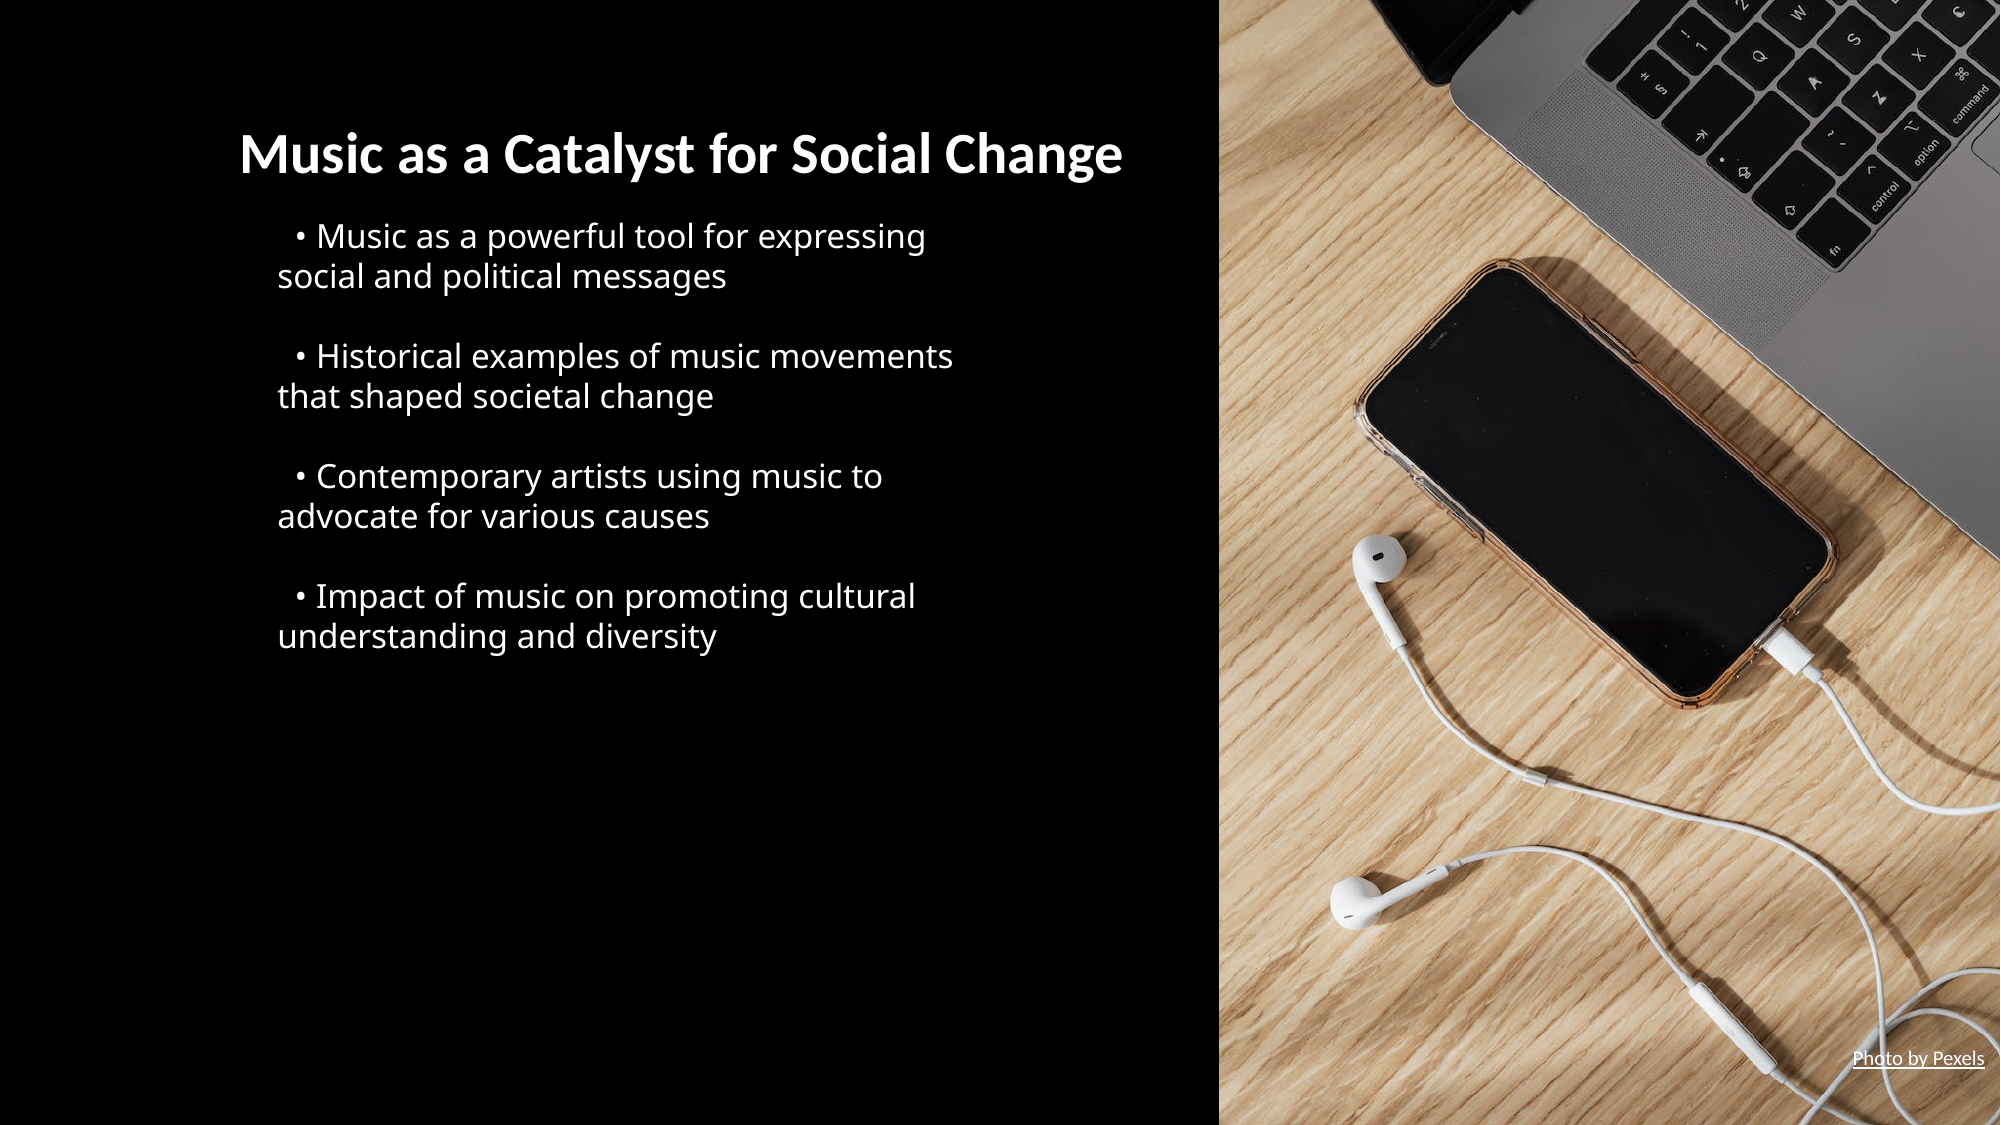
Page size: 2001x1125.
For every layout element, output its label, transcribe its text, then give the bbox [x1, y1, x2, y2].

text_box • Contemporary artists using music to advocate for various causes [262, 457, 1013, 533]
text_box • Music as a powerful tool for expressing social and political messages [262, 217, 1013, 293]
text_box • Impact of music on promoting cultural understanding and diversity [262, 577, 1013, 653]
text_box • Historical examples of music movements that shaped societal change [262, 337, 1013, 413]
picture [1219, 0, 2000, 1125]
text_box Music as a Catalyst for Social Change [225, 112, 1219, 188]
